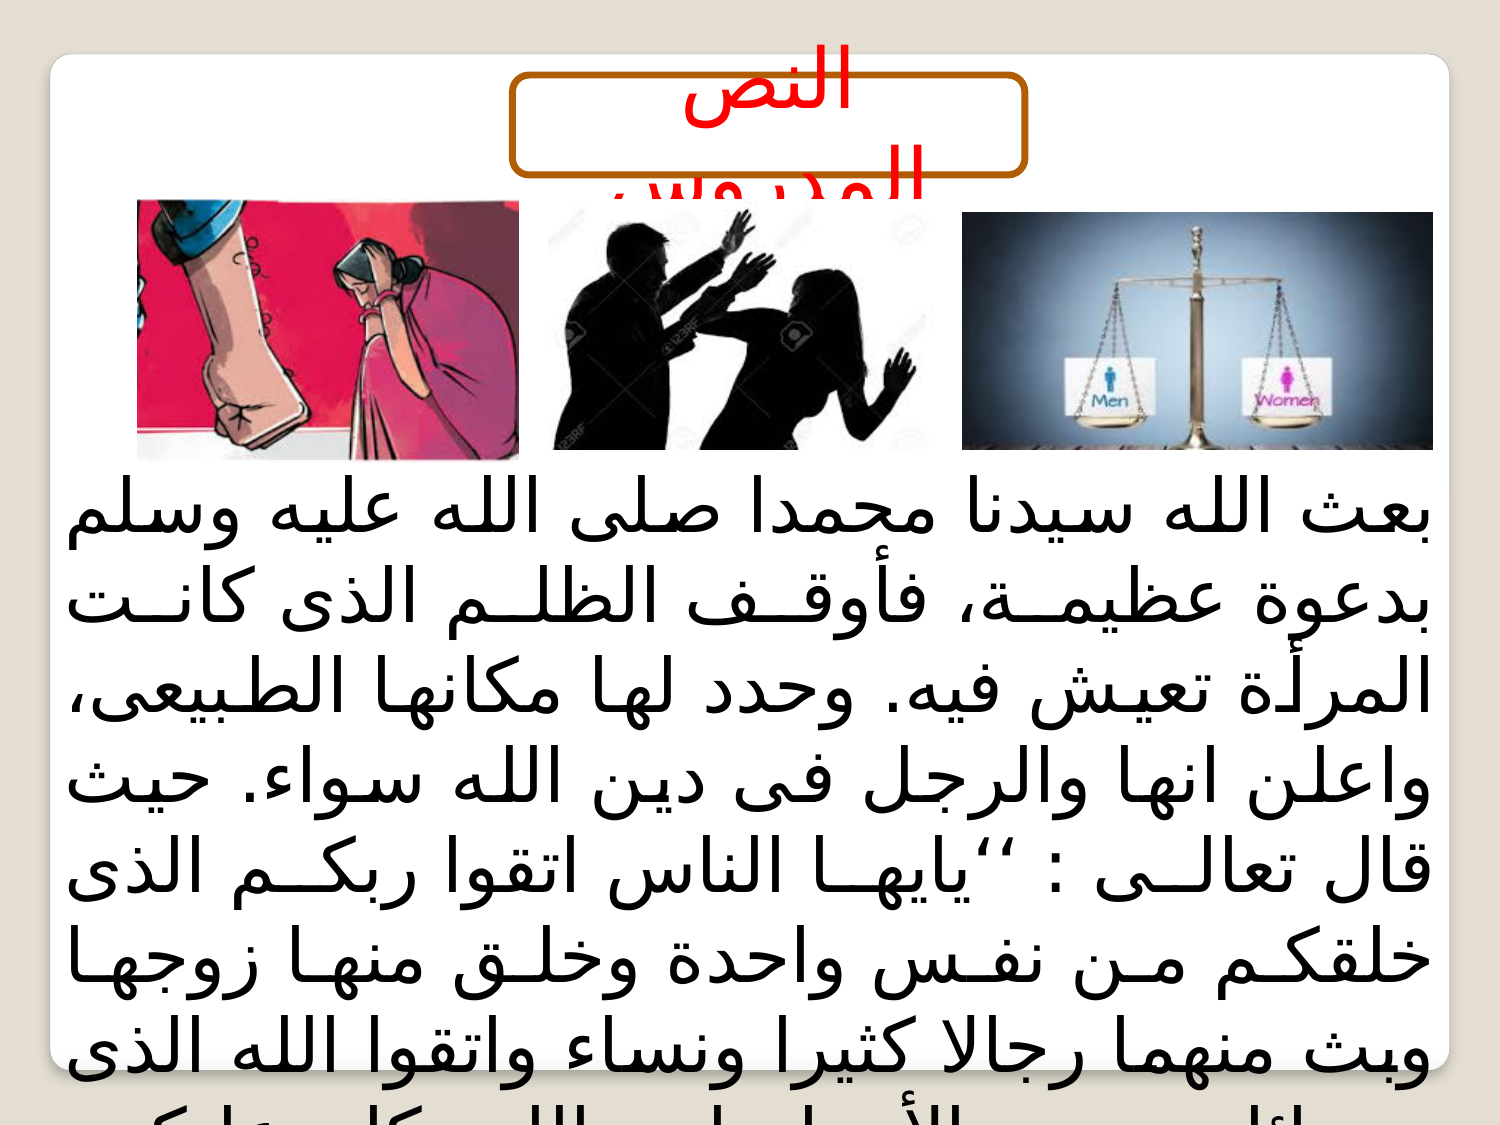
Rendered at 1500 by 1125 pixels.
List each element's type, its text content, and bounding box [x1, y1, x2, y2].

text_box النص المدروس [508, 71, 1029, 179]
picture [962, 212, 1433, 451]
picture [137, 199, 519, 463]
text_box بعث الله سيدنا محمدا صلى الله عليه وسلم بدعوة عظيمة، فأوقف الظلم الذى كانت المرأة تعيش فيه. وحدد لها مكانها الطبيعى، واعلن انها والرجل فى دين الله سواء. حيث قال تعالى : ‘‘يايها الناس اتقوا ربكم الذى خلقكم من نفس واحدة وخلق منها زوجها وبث منهما رجالا كثيرا ونساء واتقوا الله الذى تسائلون به والأرحام إن الله كان عليكم رقيبا’’. وكلمة الناس فى الأية للرجال والنساء. [50, 449, 1450, 1125]
picture [537, 199, 938, 451]
